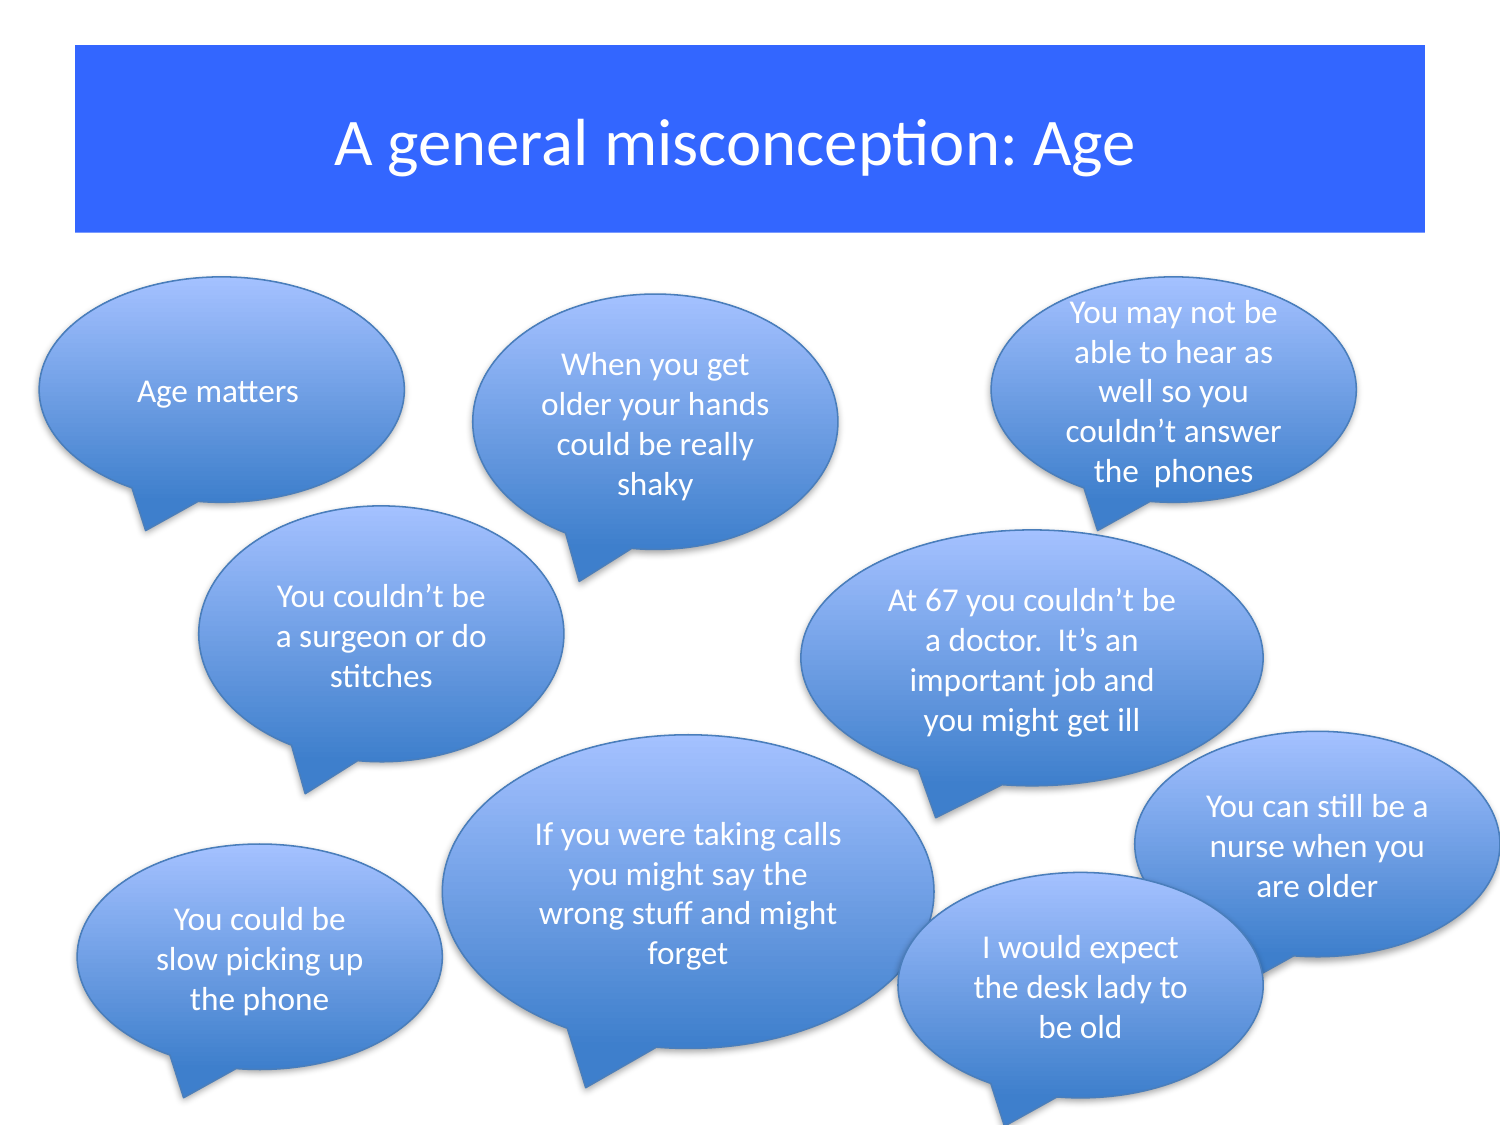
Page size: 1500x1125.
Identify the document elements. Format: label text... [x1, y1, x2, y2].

text_box When you get older your hands could be really shaky [471, 293, 839, 583]
text_box You could be slow picking up the phone [76, 843, 444, 1099]
text_box If you were taking calls you might say the wrong stuff and might forget [441, 733, 935, 1089]
text_box At 67 you couldn’t be a doctor. It’s an important job and you might get ill [800, 529, 1264, 819]
text_box You can still be a nurse when you are older [1133, 730, 1500, 973]
text_box Age matters [38, 276, 406, 532]
text_box I would expect the desk lady to be old [897, 871, 1264, 1125]
text_box You may not be able to hear as well so you couldn’t answer the phones [990, 276, 1358, 532]
text_box You couldn’t be a surgeon or do stitches [197, 505, 565, 795]
title A general misconception: Age [75, 45, 1425, 233]
